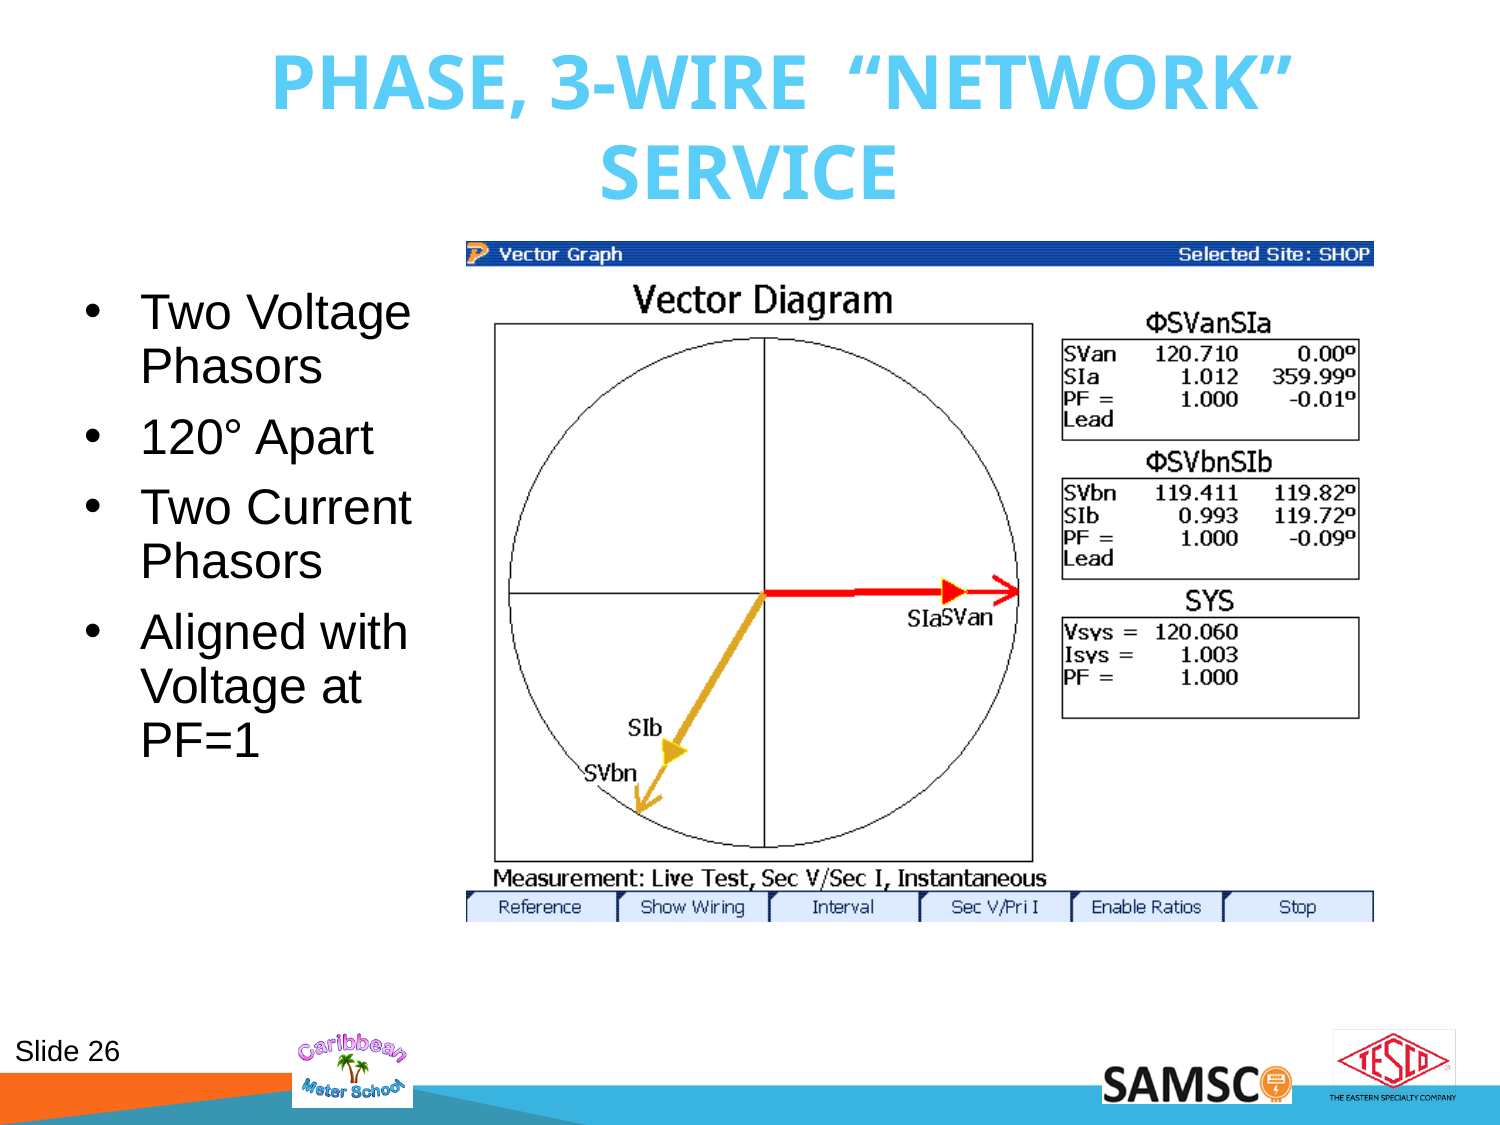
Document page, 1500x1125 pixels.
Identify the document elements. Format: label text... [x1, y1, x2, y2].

picture [1102, 1064, 1292, 1104]
title 2 Phase, 3-Wire “Network” Service [75, 45, 1425, 204]
picture [292, 1028, 413, 1108]
picture [466, 240, 1374, 922]
list Two Voltage Phasors 120° Apart Two Current Phasors Aligned with Voltage at PF=1 [69, 278, 461, 765]
picture [1329, 1027, 1456, 1101]
